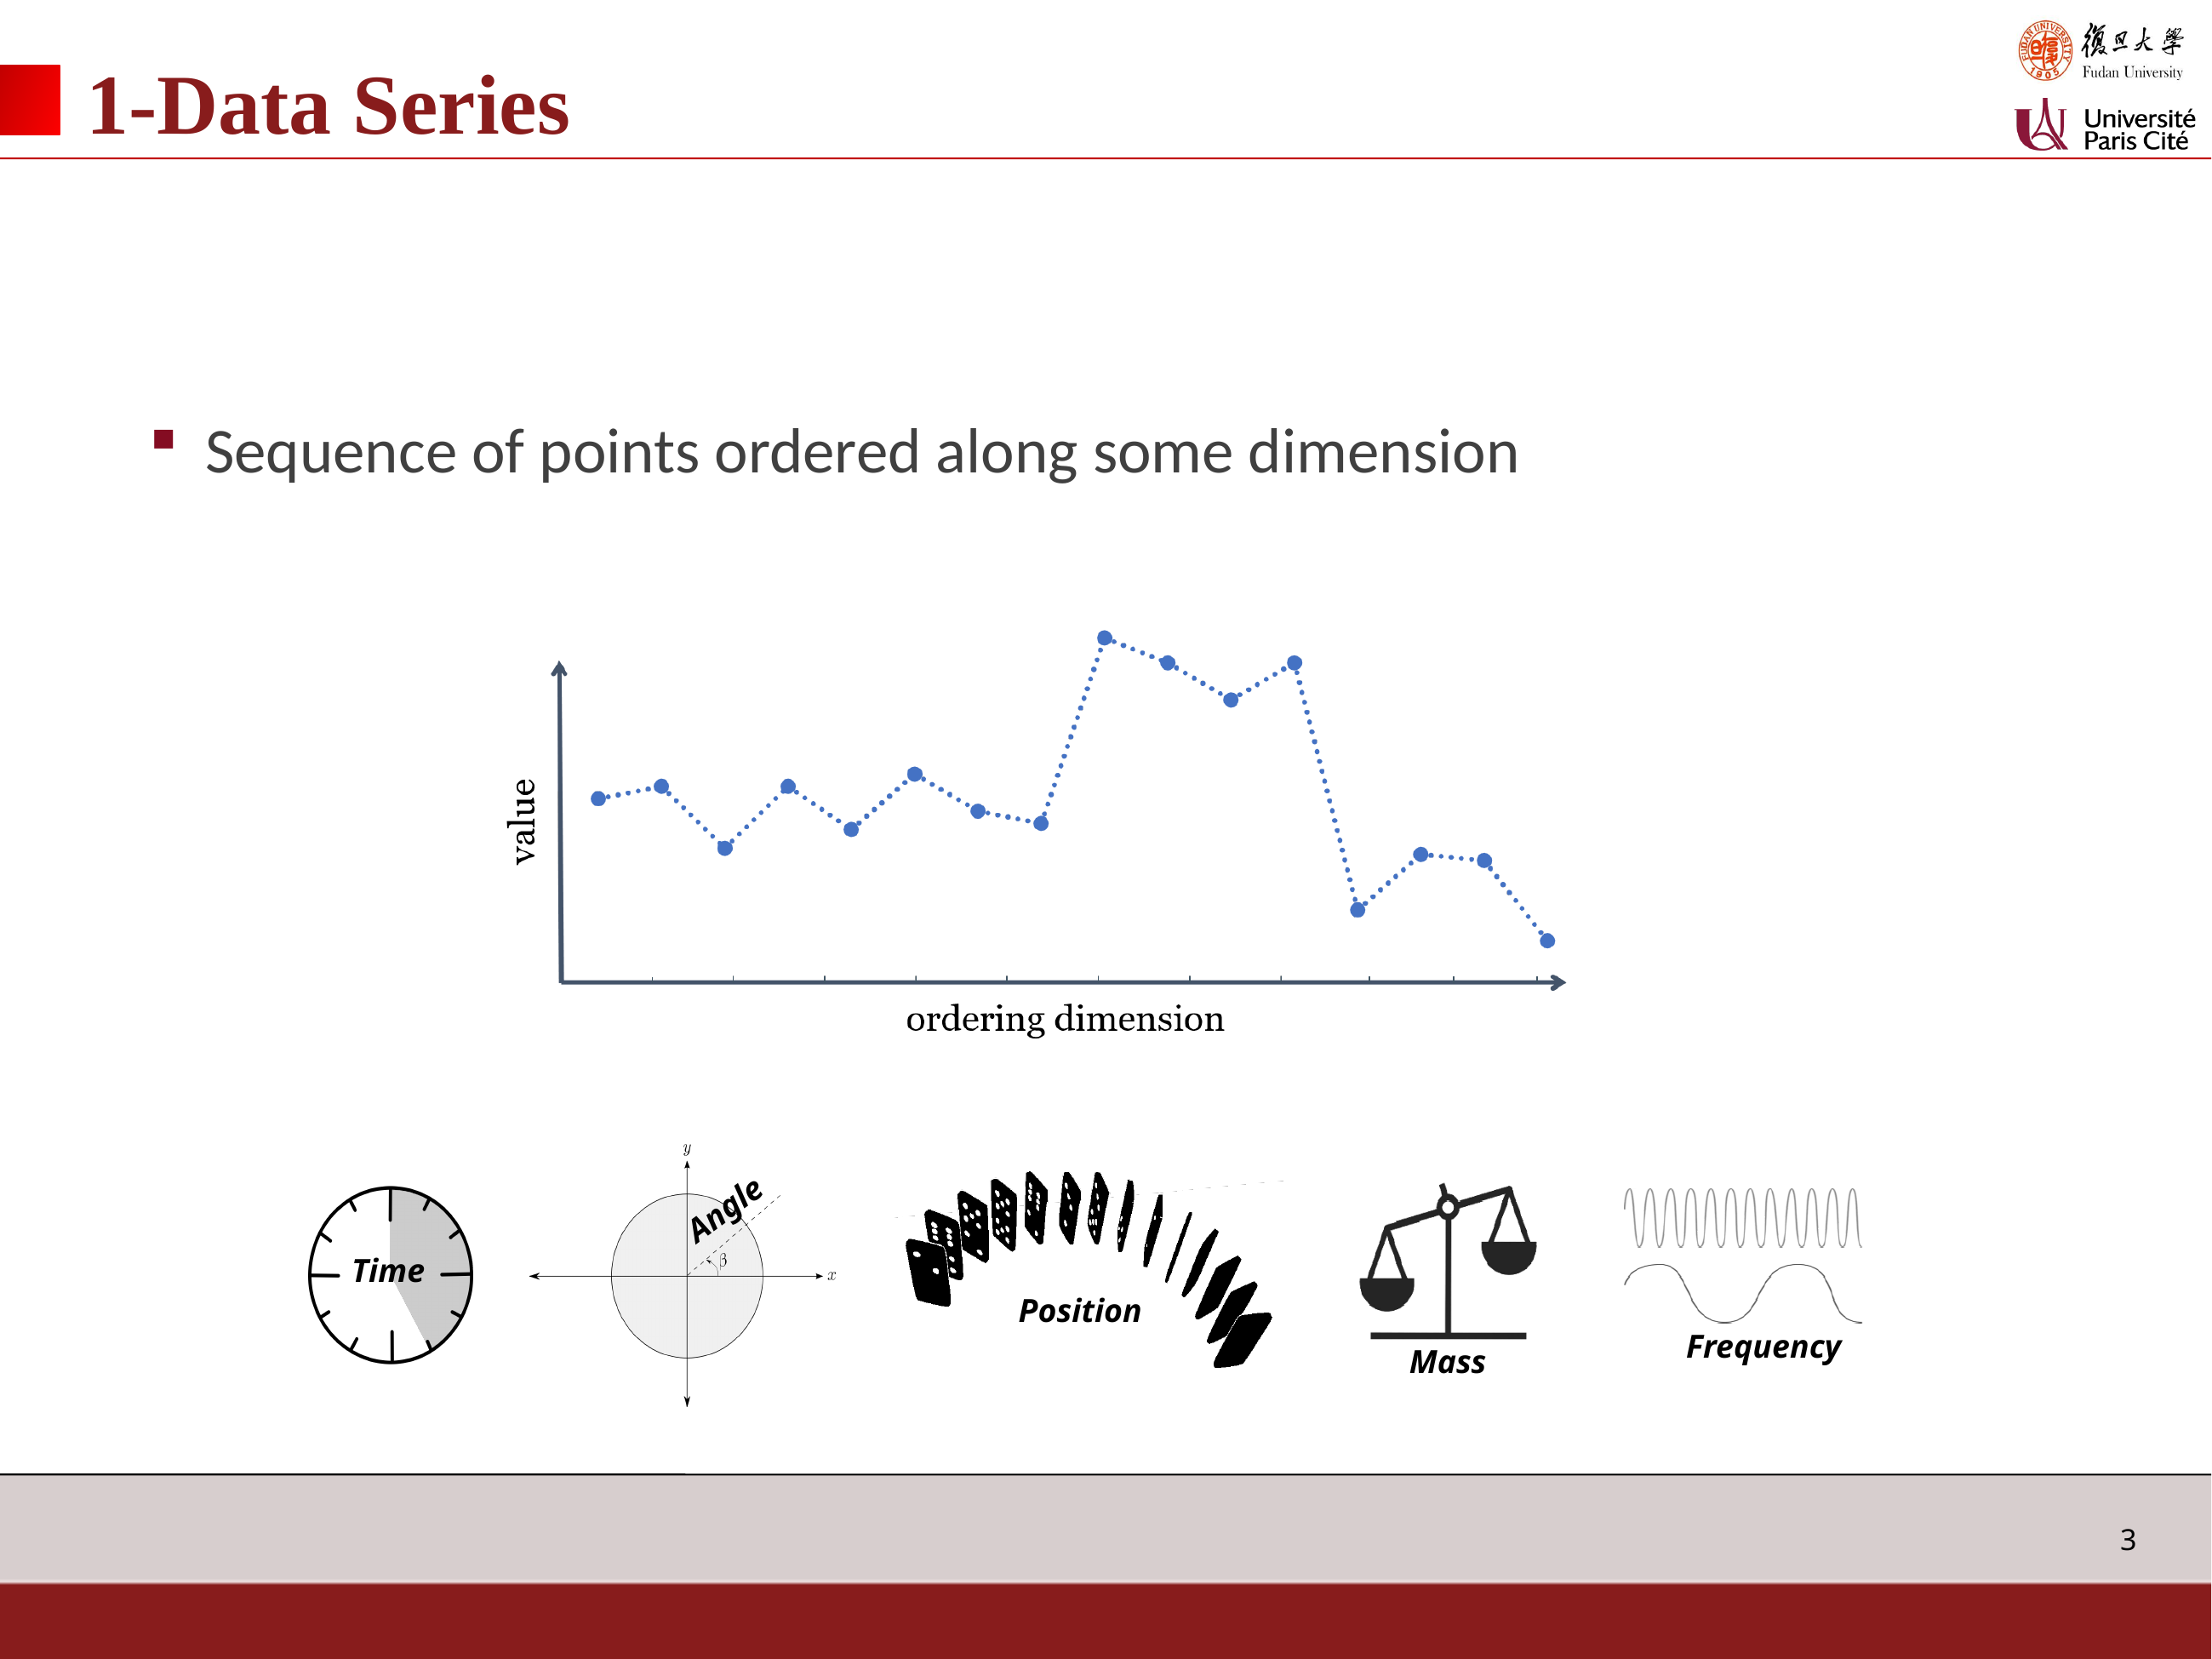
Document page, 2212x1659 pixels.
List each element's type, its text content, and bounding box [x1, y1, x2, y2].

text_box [307, 1186, 473, 1364]
picture [0, 1476, 2212, 1659]
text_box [1314, 1180, 1581, 1387]
picture [492, 547, 1602, 1087]
picture [2010, 15, 2199, 84]
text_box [894, 1170, 1286, 1396]
list Sequence of points ordered along some dimension [136, 387, 1605, 1015]
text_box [1623, 1188, 1886, 1372]
title 1-Data Series [73, 26, 1645, 174]
picture [2000, 85, 2210, 165]
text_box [529, 1144, 836, 1408]
